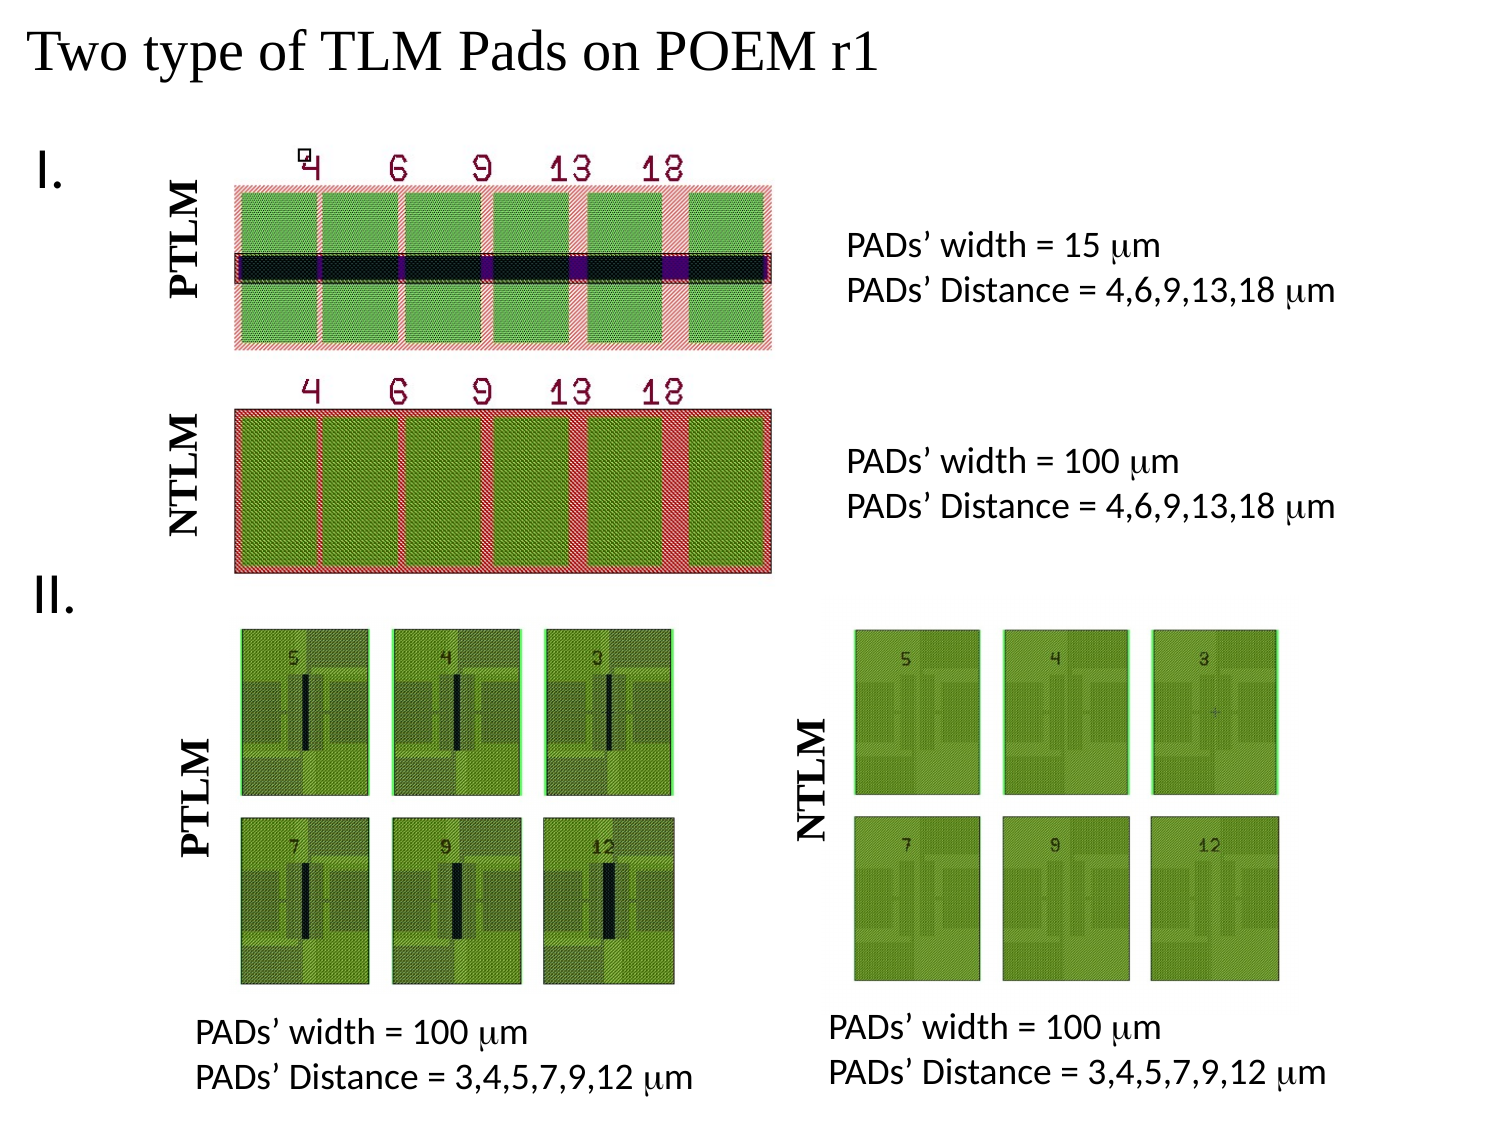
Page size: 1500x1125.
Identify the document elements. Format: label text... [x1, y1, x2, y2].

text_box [147, 129, 1384, 587]
text_box I. [21, 122, 81, 207]
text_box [159, 595, 1365, 1107]
text_box Two type of TLM Pads on POEM r1 [11, 4, 896, 90]
text_box II. [18, 547, 92, 633]
